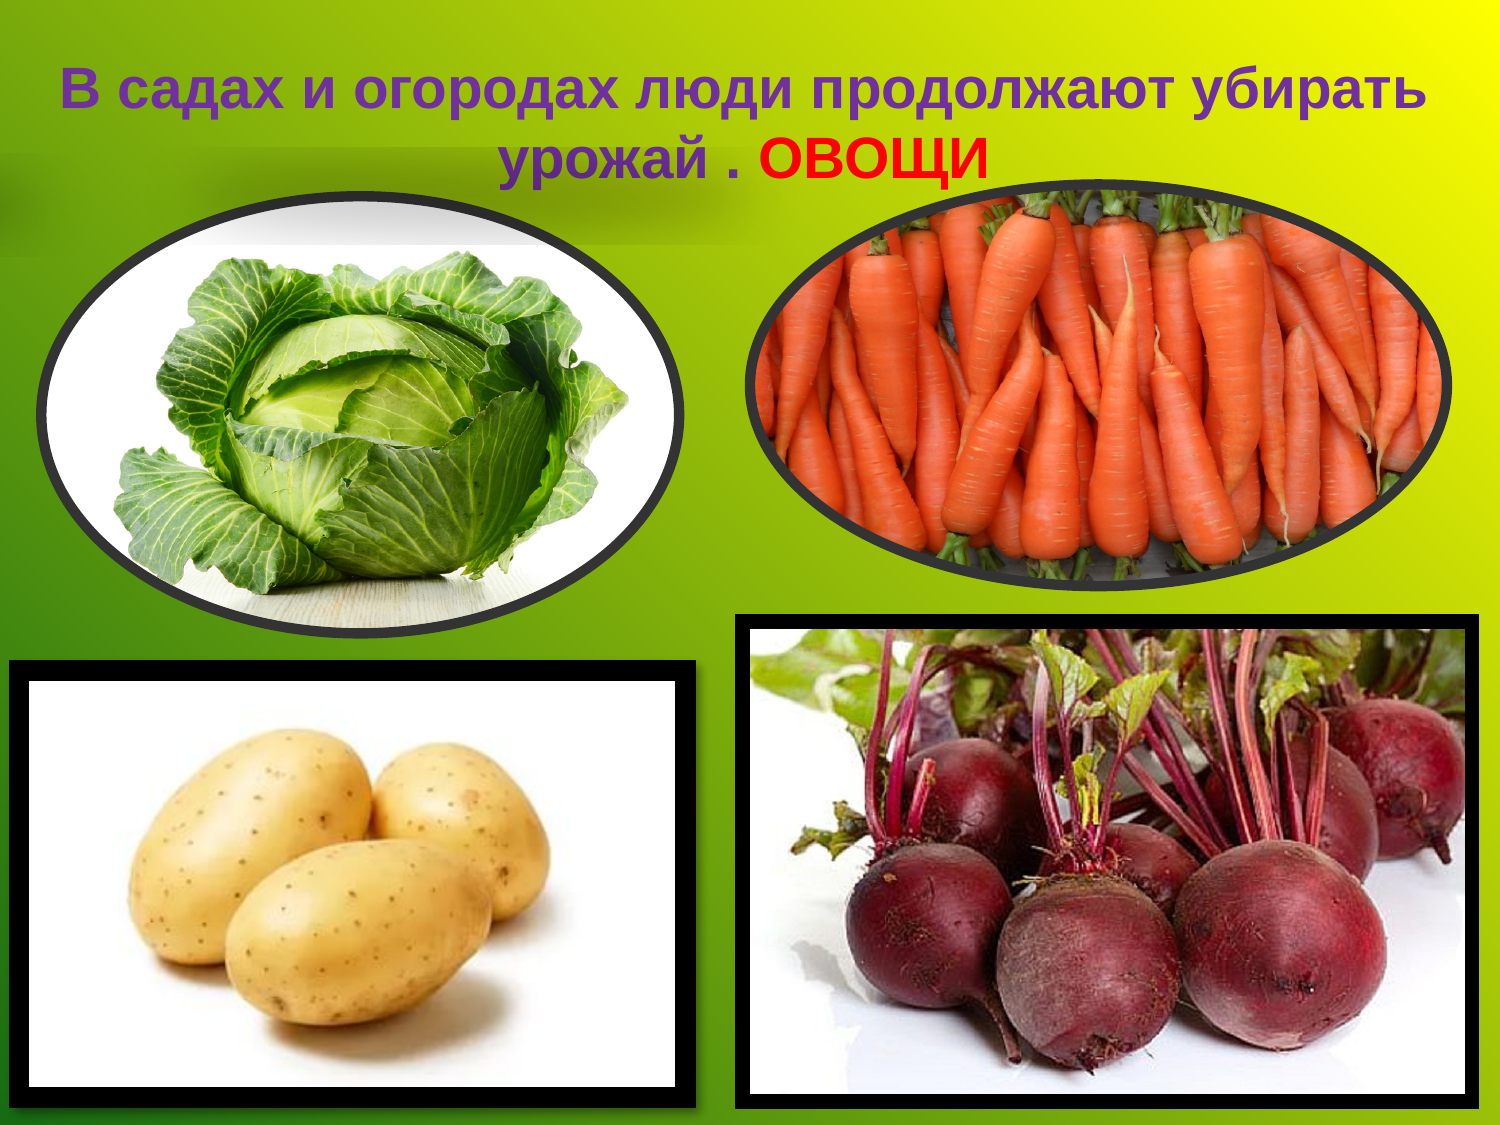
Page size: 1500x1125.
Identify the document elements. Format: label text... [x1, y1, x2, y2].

text_box В садах и огородах люди продолжают убирать урожай . ОВОЩИ [29, 42, 1459, 198]
picture [41, 196, 680, 634]
picture [29, 680, 675, 1088]
picture [749, 628, 1466, 1095]
picture [749, 184, 1448, 587]
